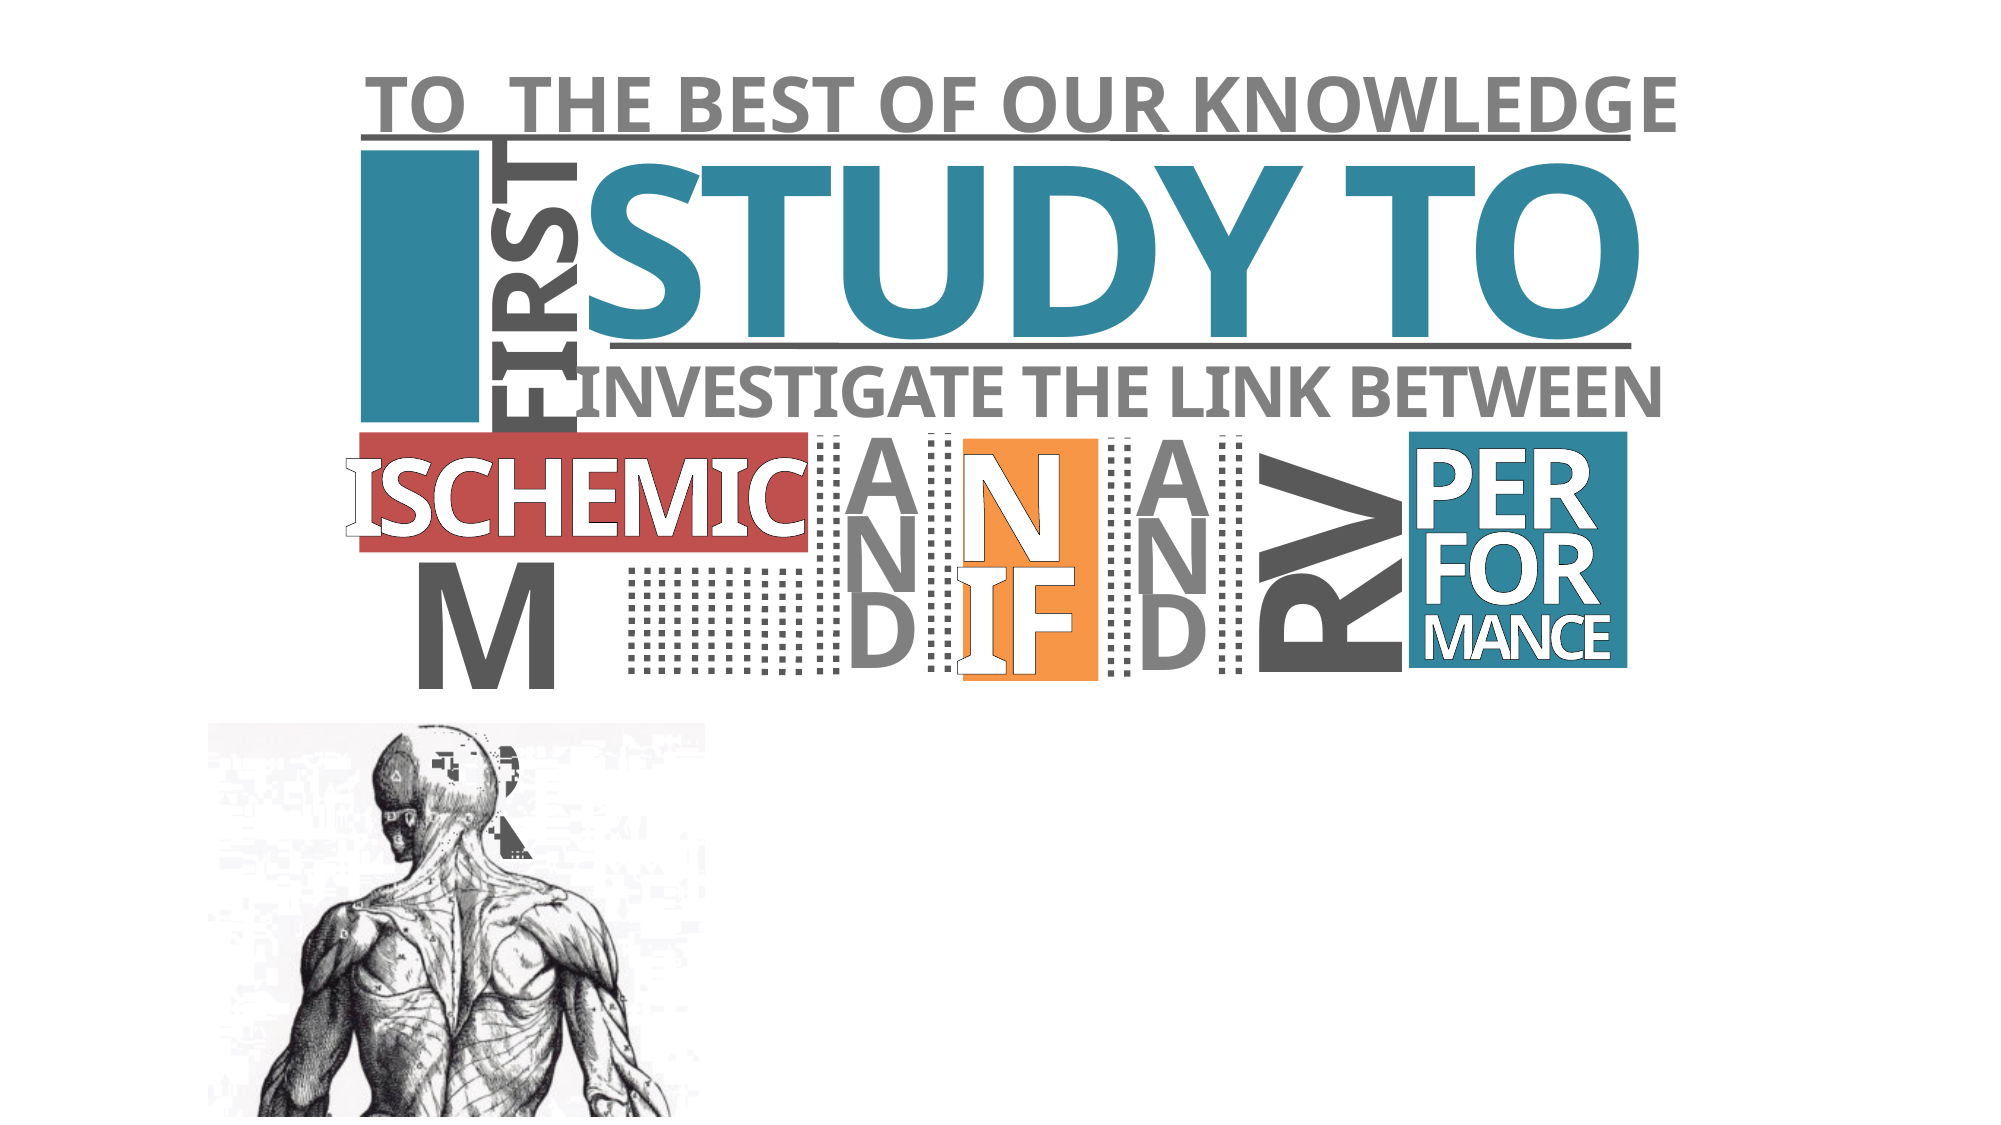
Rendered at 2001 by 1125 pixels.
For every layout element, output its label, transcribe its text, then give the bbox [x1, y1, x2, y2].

picture [208, 722, 705, 1117]
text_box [1241, 255, 1628, 889]
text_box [867, 438, 1168, 722]
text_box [827, 425, 936, 705]
text_box INVESTIGATE THE LINK BETWEEN [356, 355, 1236, 436]
text_box TO THE BEST OF OUR KNOWLEDGE [349, 48, 1697, 156]
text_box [930, 432, 949, 673]
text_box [819, 435, 837, 675]
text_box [1118, 427, 1227, 707]
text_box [631, 561, 800, 676]
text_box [1221, 435, 1240, 675]
text_box [359, 156, 478, 355]
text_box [309, 432, 821, 577]
text_box MR [331, 585, 618, 721]
text_box FIRST [478, 156, 563, 355]
text_box INVESTIGATE THE LINK BETWEEN [1632, 355, 1886, 439]
text_box STUDY TO [563, 156, 1669, 355]
